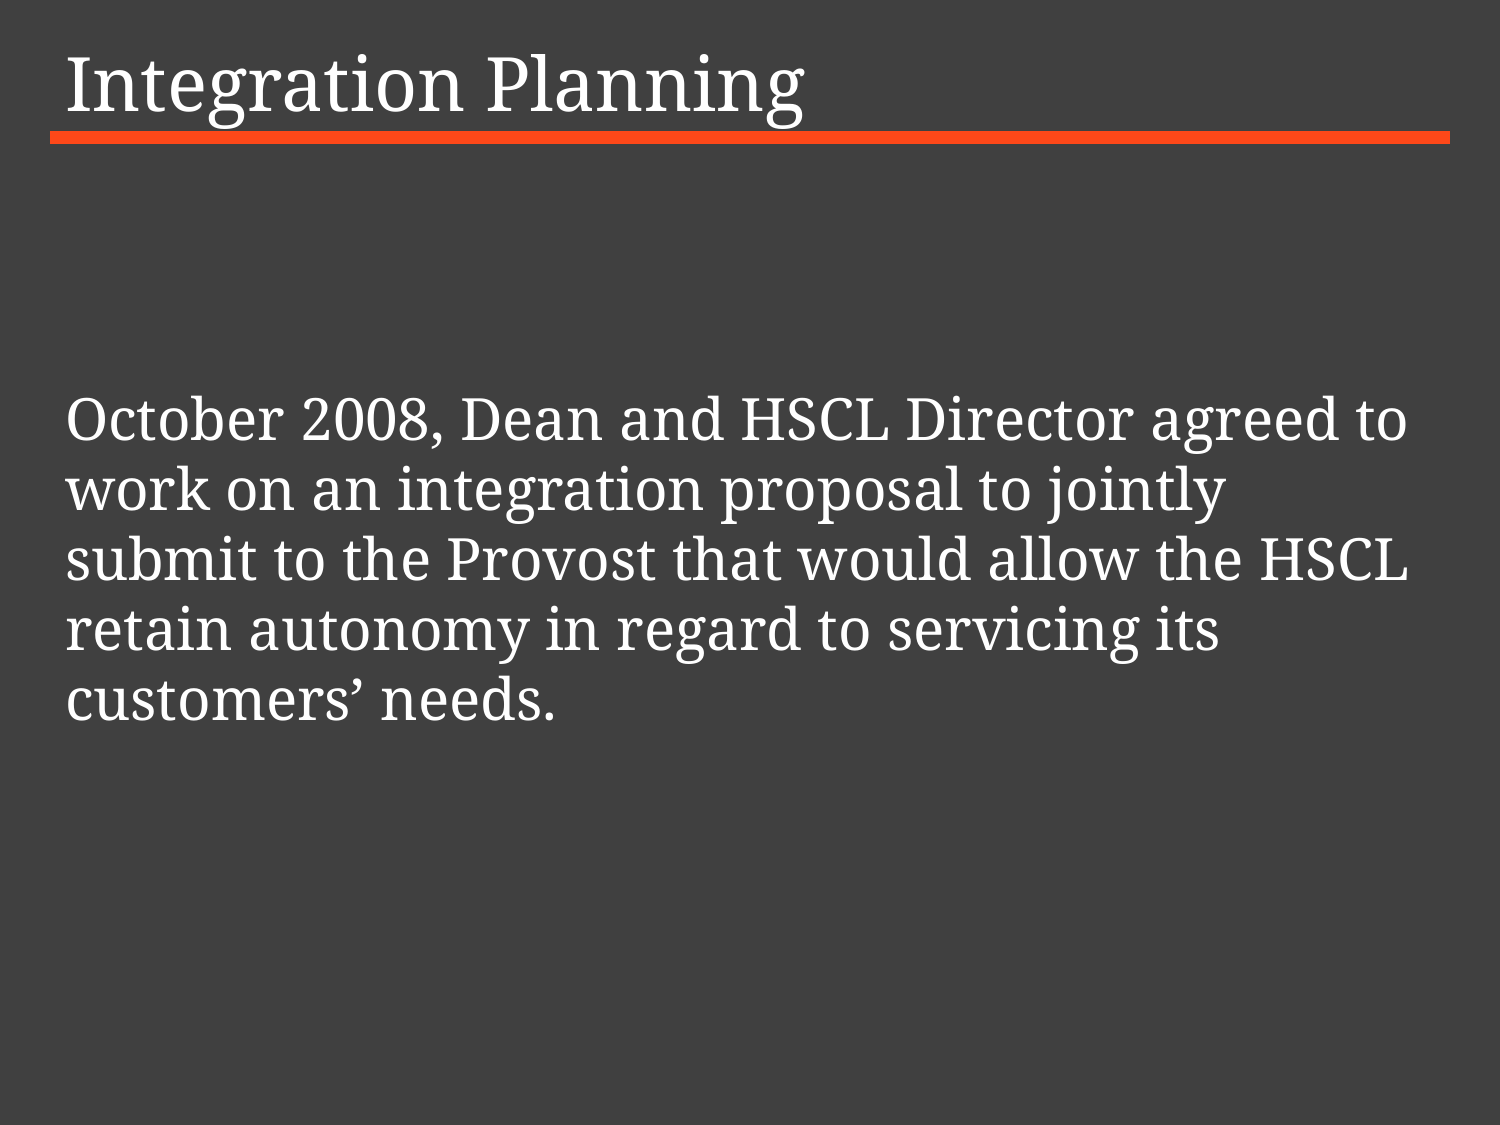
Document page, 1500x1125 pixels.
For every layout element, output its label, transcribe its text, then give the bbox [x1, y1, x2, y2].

subtitle October 2008, Dean and HSCL Director agreed to work on an integration proposal to jointly submit to the Provost that would allow the HSCL retain autonomy in regard to servicing its customers’ needs. [50, 375, 1438, 788]
title Integration Planning [50, 24, 875, 131]
